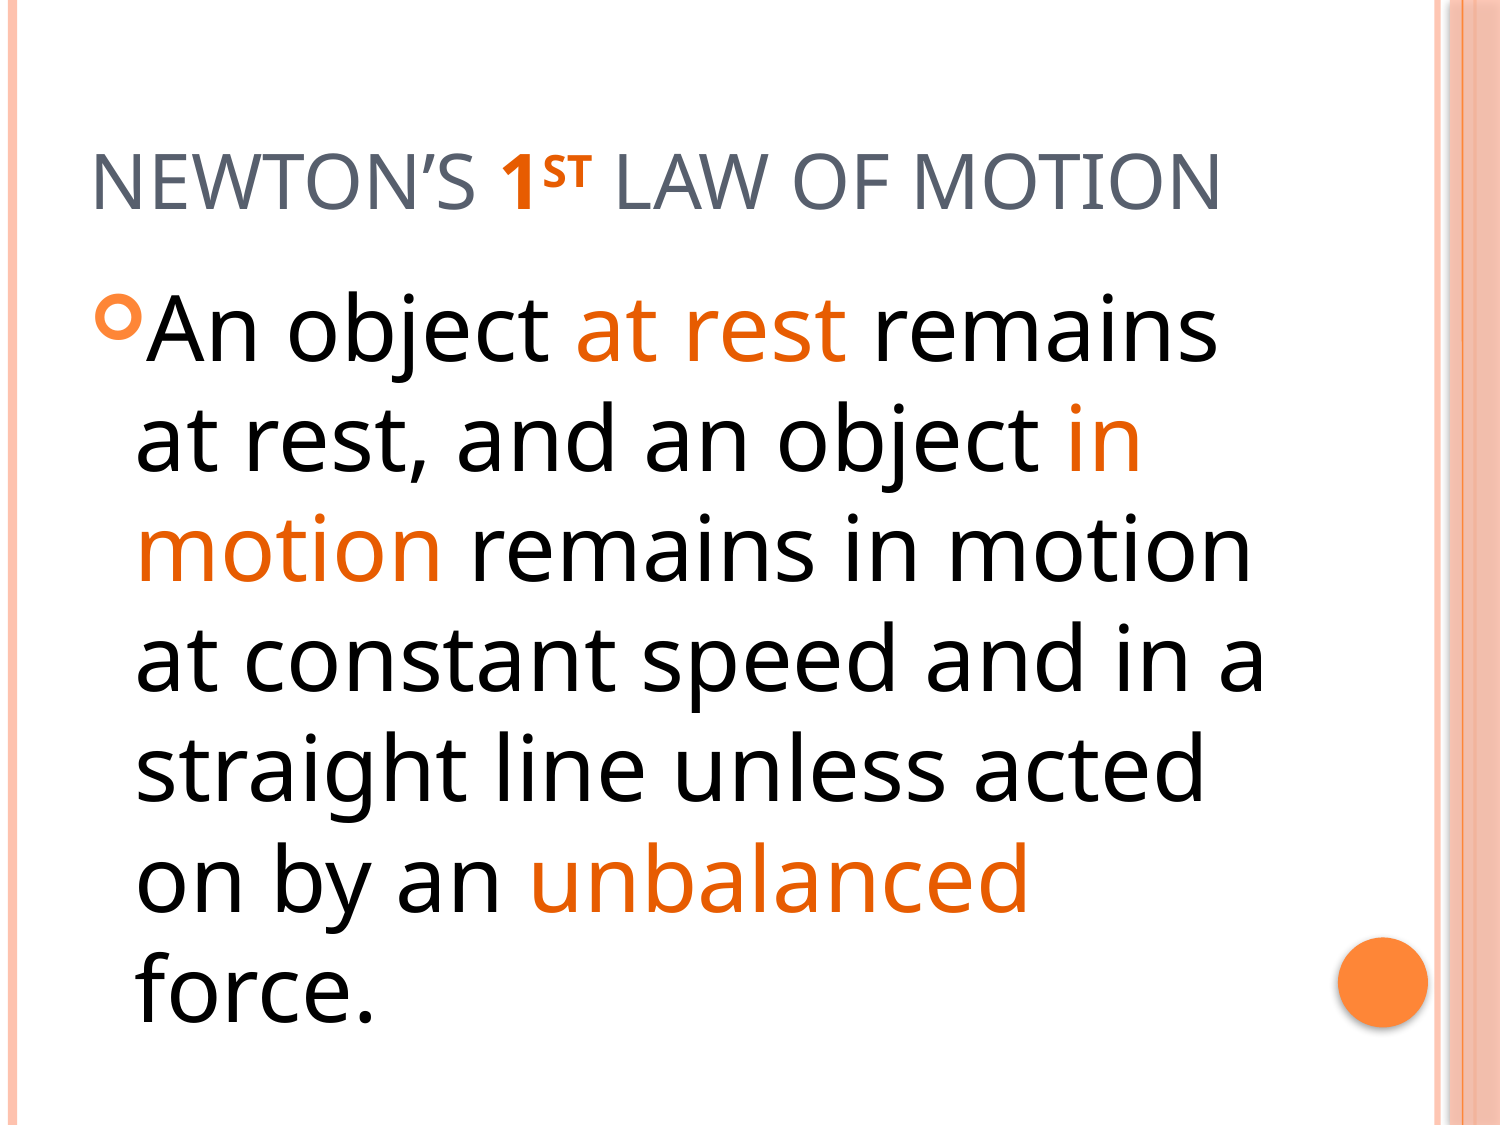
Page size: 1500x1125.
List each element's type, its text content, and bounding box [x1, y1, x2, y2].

title Newton’s 1st Law of Motion [75, 45, 1300, 233]
list An object at rest remains at rest, and an object in motion remains in motion at constant speed and in a straight line unless acted on by an unbalanced force. [75, 262, 1300, 1062]
